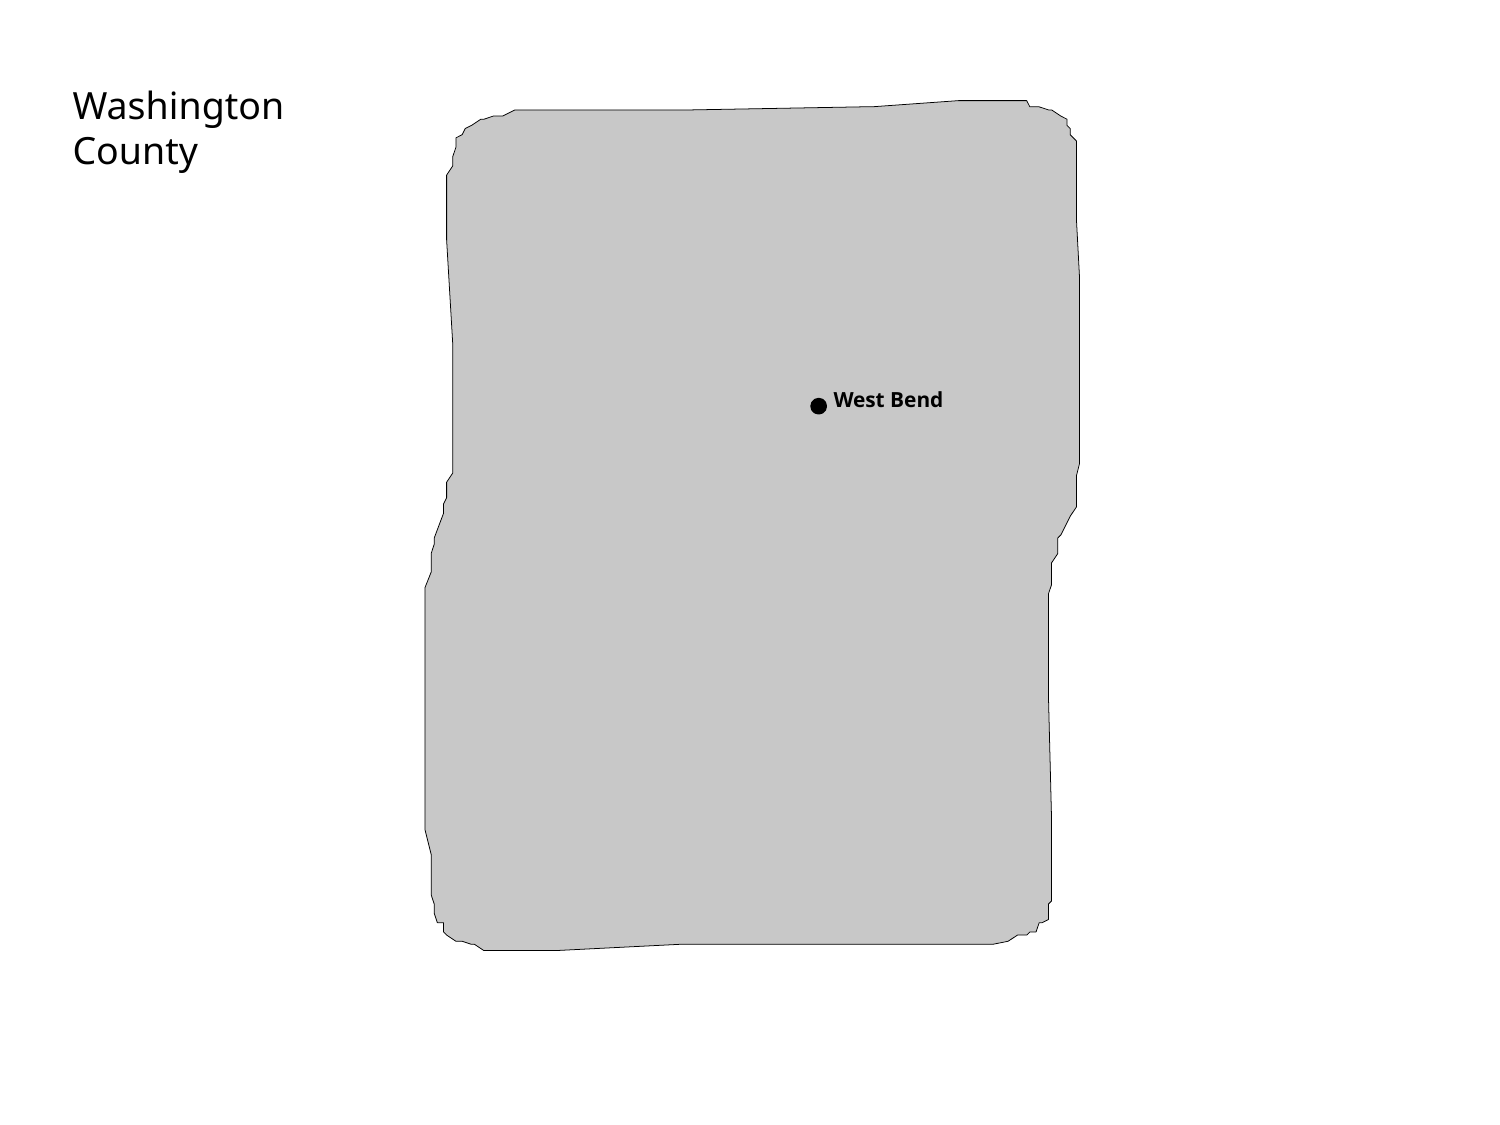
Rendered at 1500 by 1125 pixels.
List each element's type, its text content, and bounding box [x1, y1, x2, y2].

text_box West Bend [818, 379, 959, 420]
text_box [254, 0, 1188, 1121]
text_box [810, 397, 827, 415]
text_box Washington County [57, 74, 400, 180]
text_box [424, 100, 1080, 951]
